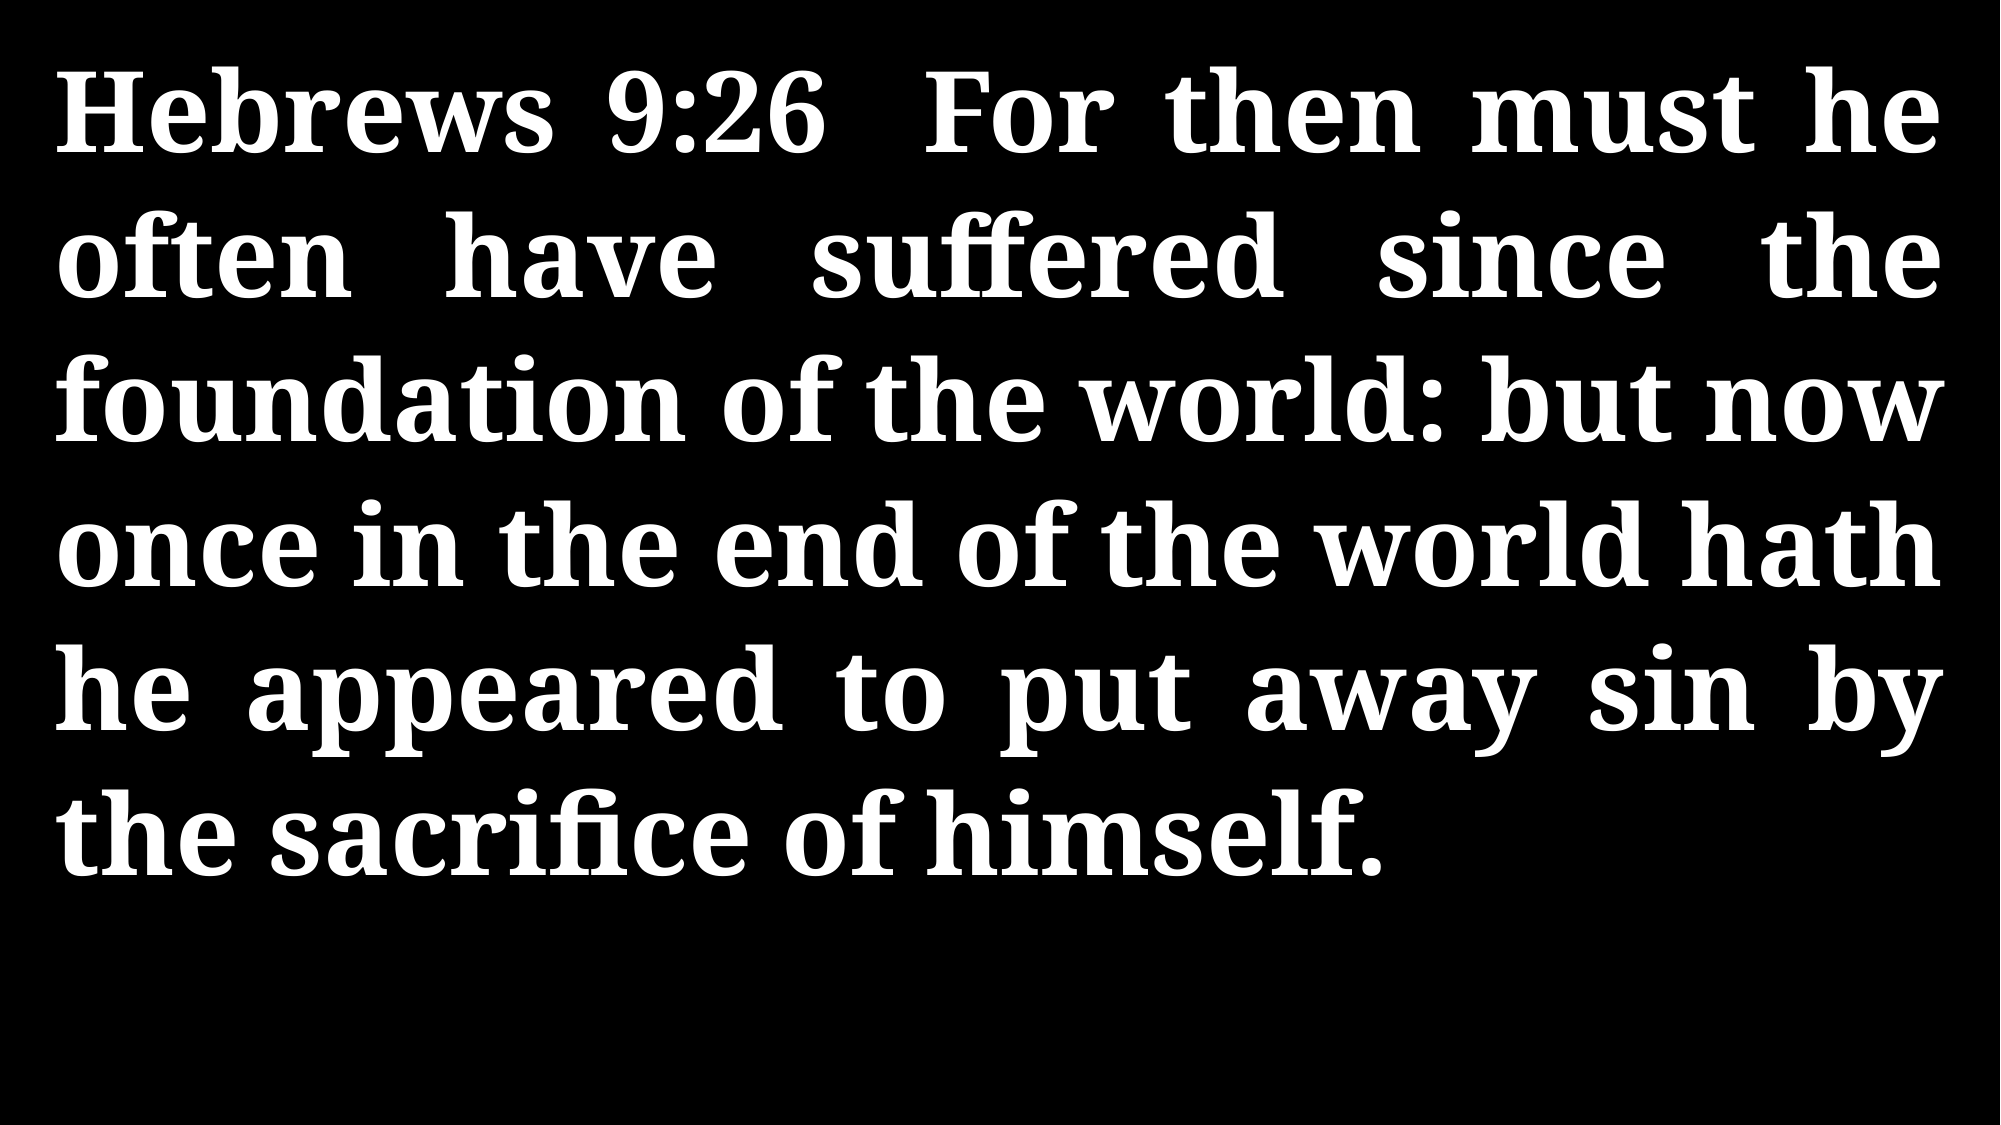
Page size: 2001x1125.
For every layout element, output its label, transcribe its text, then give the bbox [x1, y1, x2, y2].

text_box Hebrews 9:26 For then must he often have suffered since the foundation of the world: but now once in the end of the world hath he appeared to put away sin by the sacrifice of himself. [39, 23, 1961, 905]
